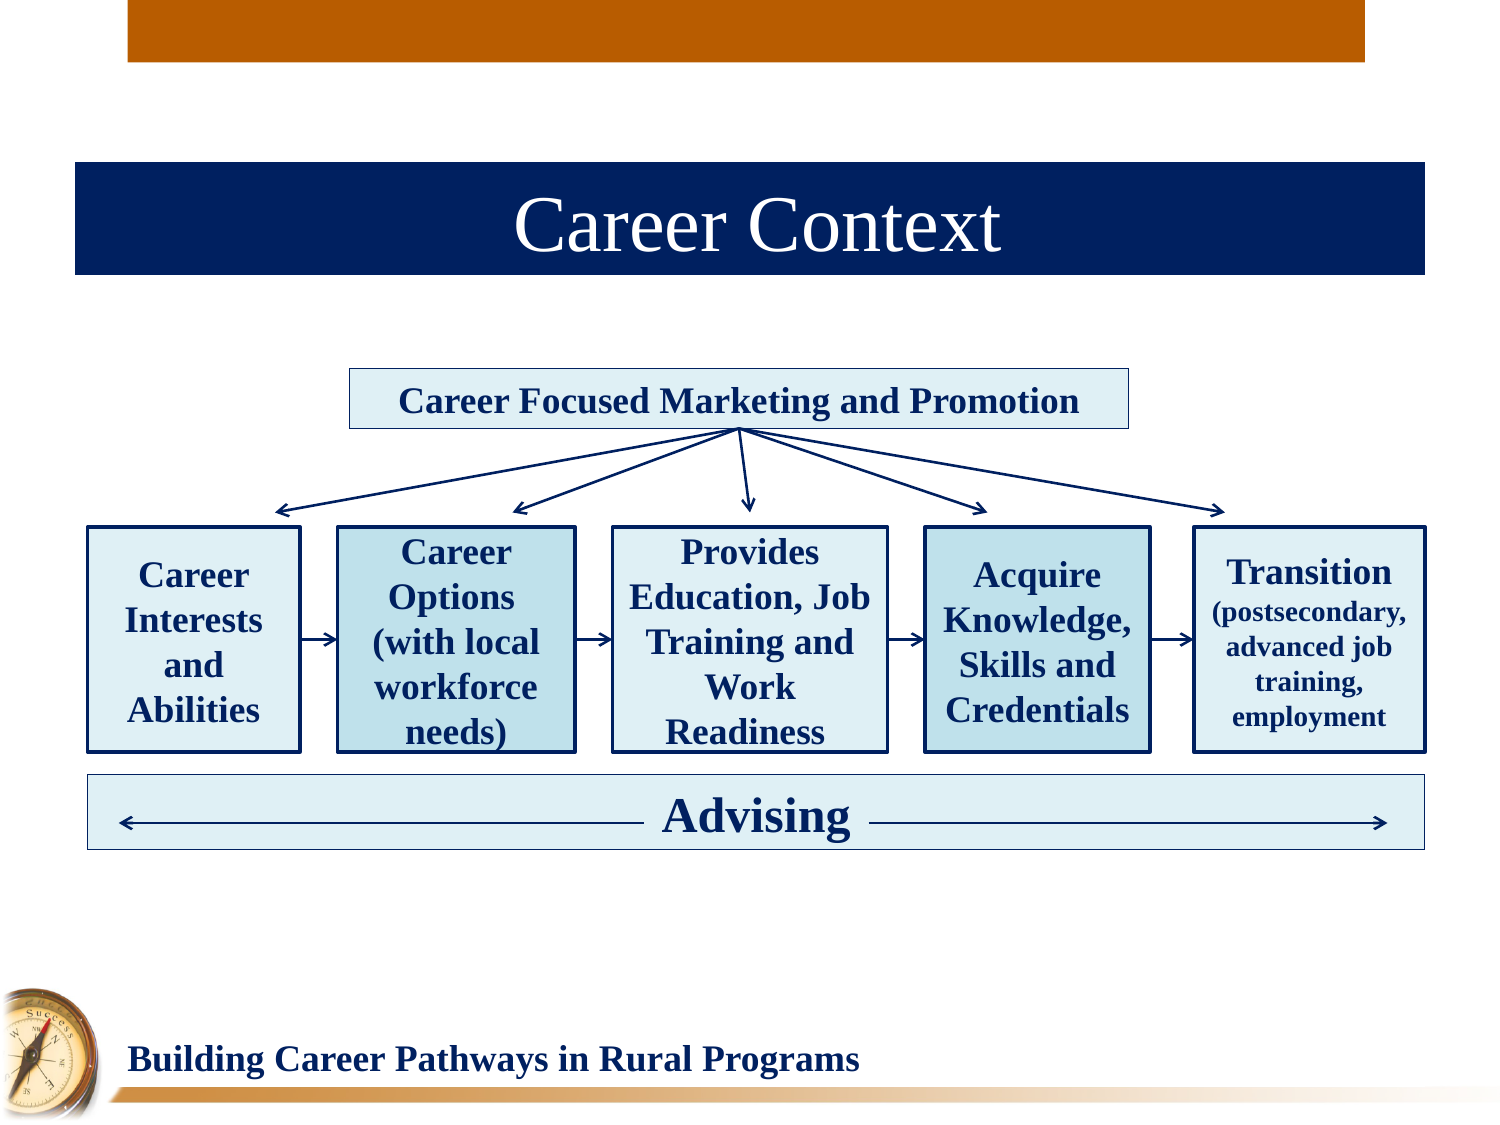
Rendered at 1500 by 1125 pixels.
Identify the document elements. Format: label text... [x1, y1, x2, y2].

text_box Career Options (with local workforce needs) [336, 525, 577, 754]
text_box Advising [87, 774, 1425, 850]
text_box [274, 428, 511, 514]
list Career Context [75, 162, 1425, 275]
text_box Acquire Knowledge, Skills and Credentials [923, 525, 1152, 754]
text_box Career Interests and Abilities [86, 525, 302, 754]
text_box Transition (postsecondary, advanced job training, employment [1192, 525, 1427, 754]
text_box Career Focused Marketing and Promotion [349, 368, 1129, 428]
text_box Provides Education, Job Training and Work Readiness [611, 525, 889, 754]
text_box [738, 428, 1226, 514]
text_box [511, 428, 738, 514]
picture [0, 972, 1500, 1125]
